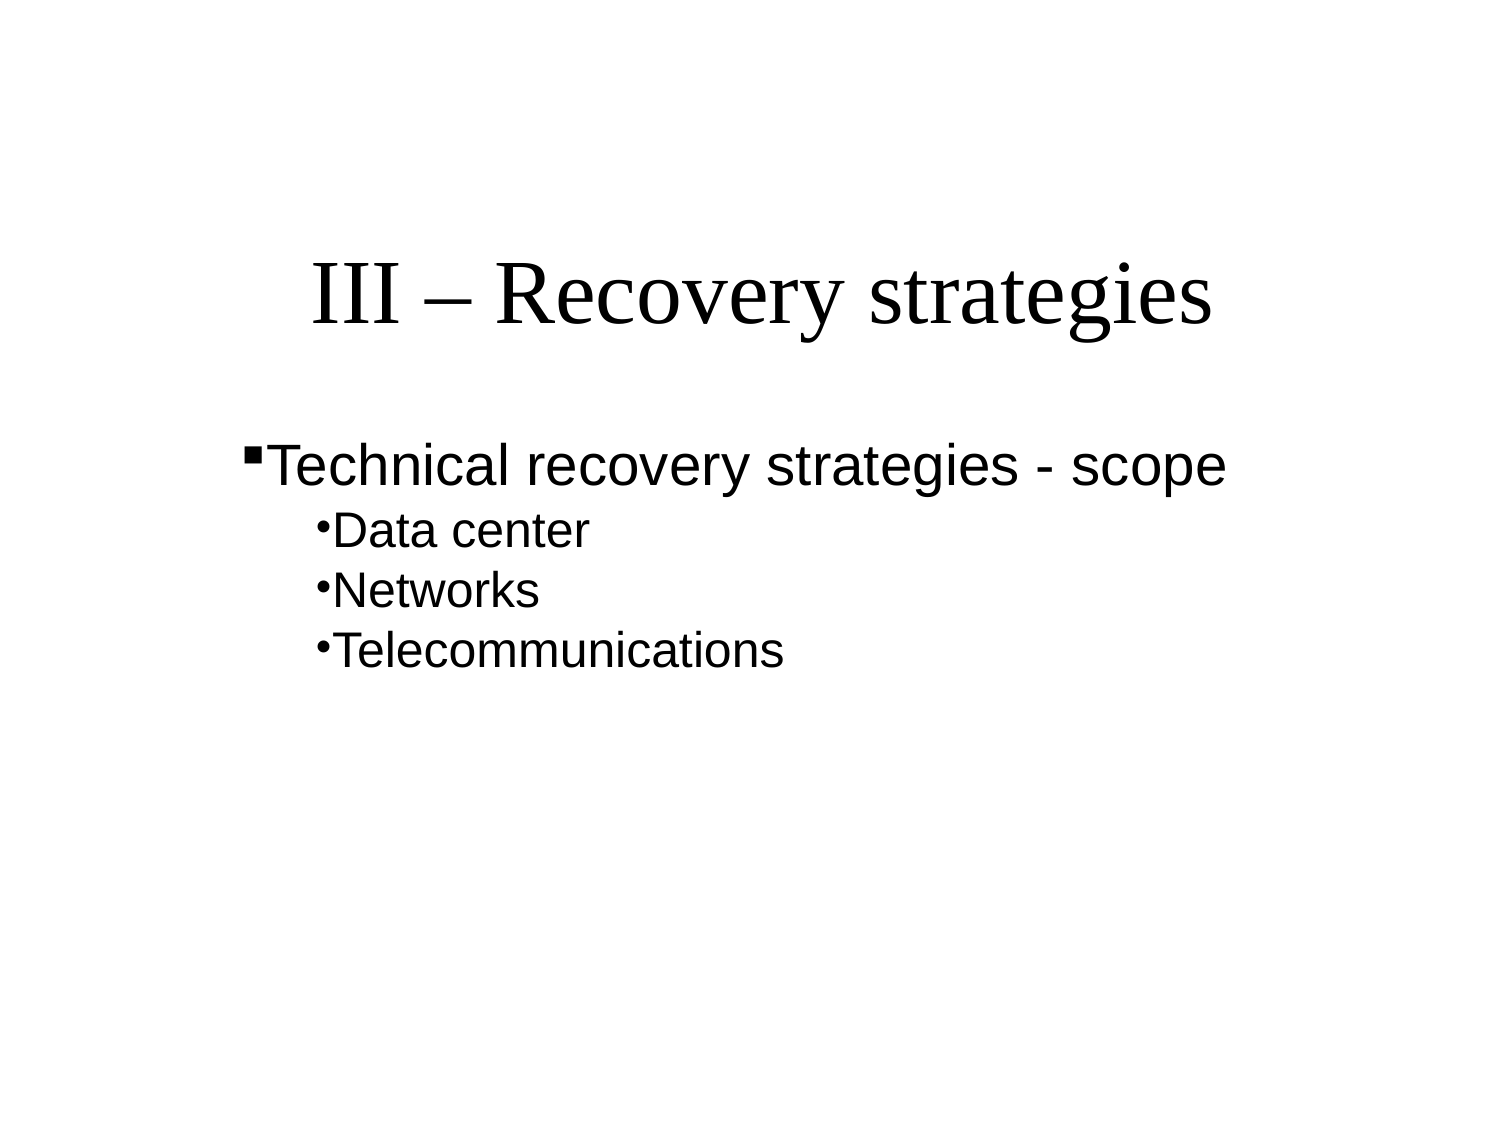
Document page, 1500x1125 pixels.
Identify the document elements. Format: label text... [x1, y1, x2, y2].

subtitle Technical recovery strategies - scope Data center Networks Telecommunications [225, 419, 1275, 925]
title III – Recovery strategies [126, 224, 1401, 354]
